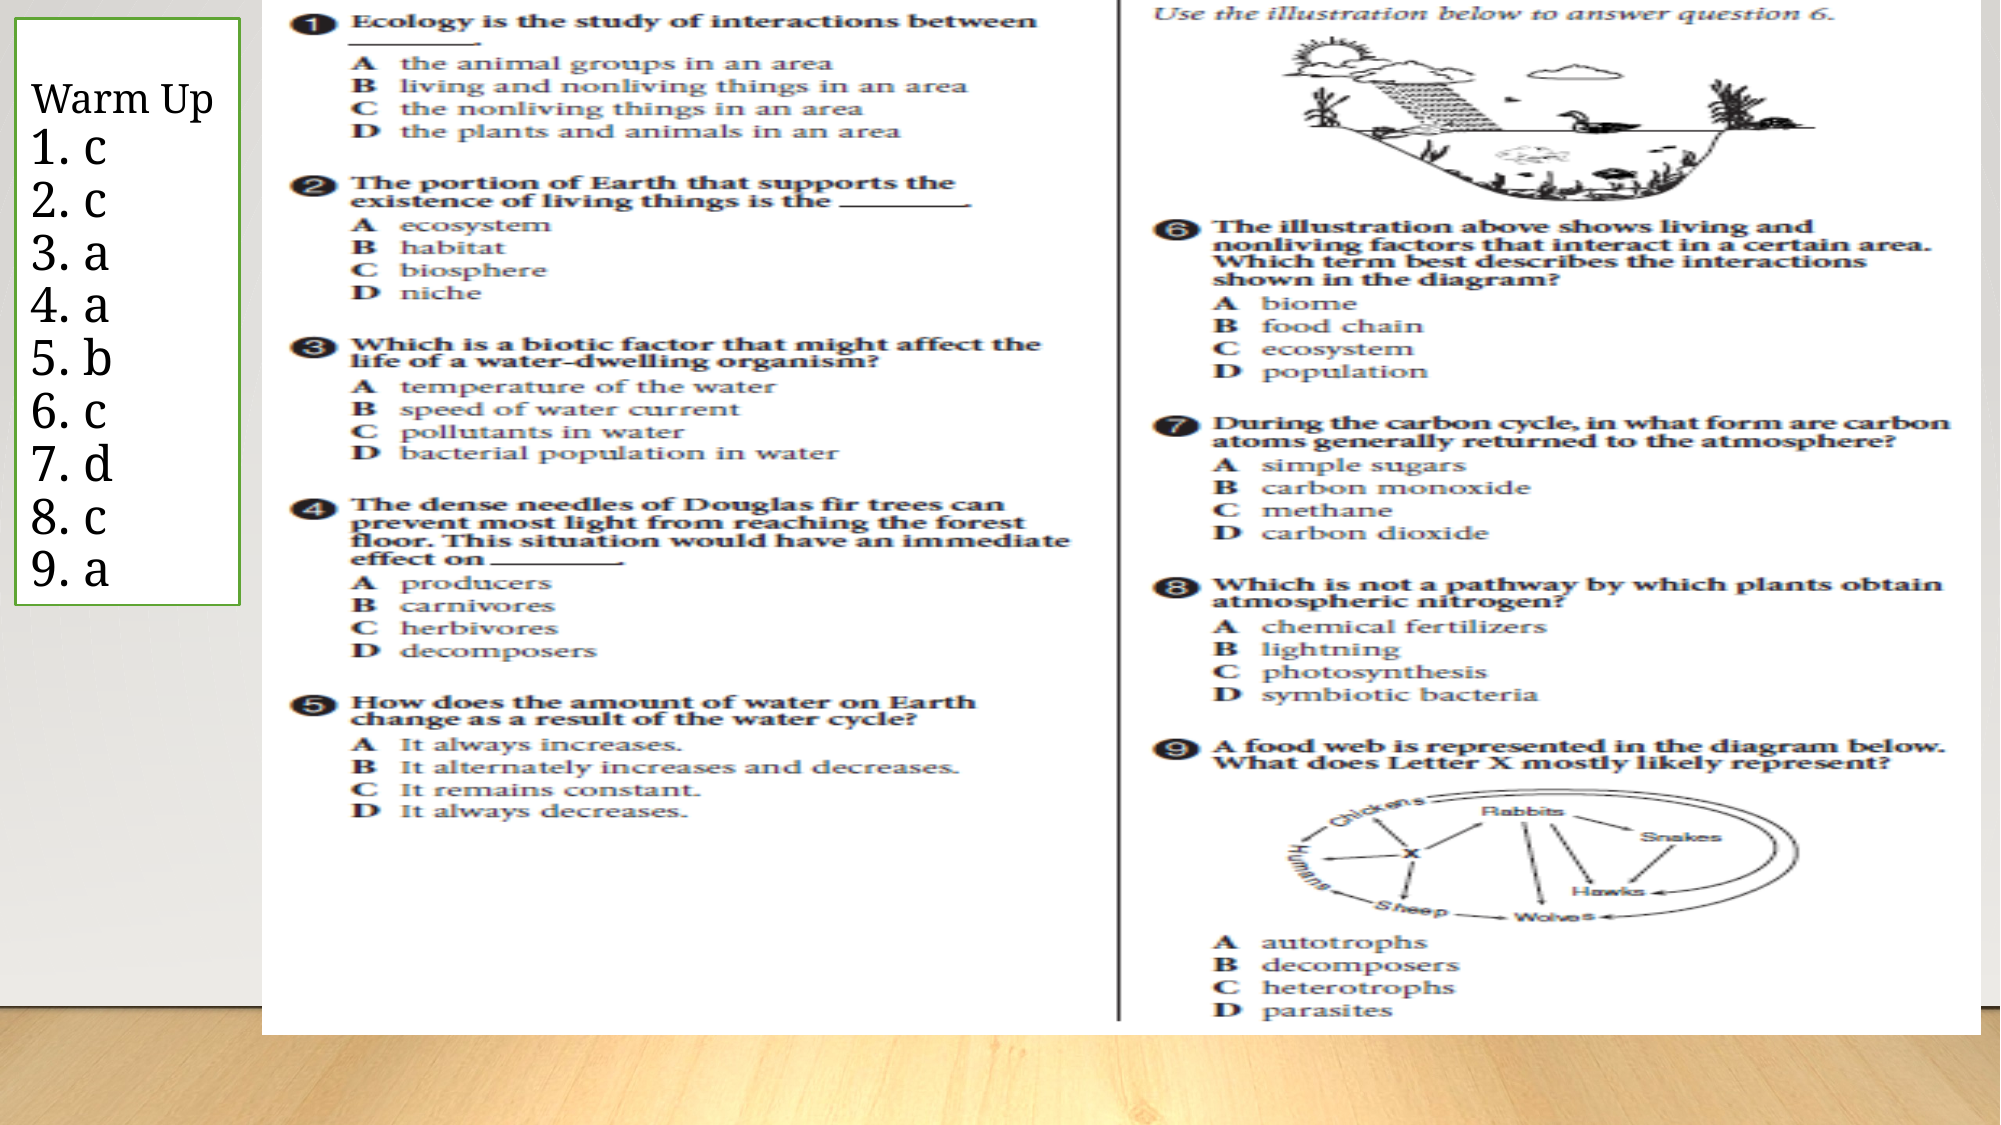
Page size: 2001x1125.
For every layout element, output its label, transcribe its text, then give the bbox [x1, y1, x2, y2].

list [262, 0, 1981, 1036]
picture [0, 1006, 2000, 1125]
title Warm Up 1. c 2. c 3. a 4. a 5. b 6. c 7. d 8. c 9. a [14, 17, 241, 606]
